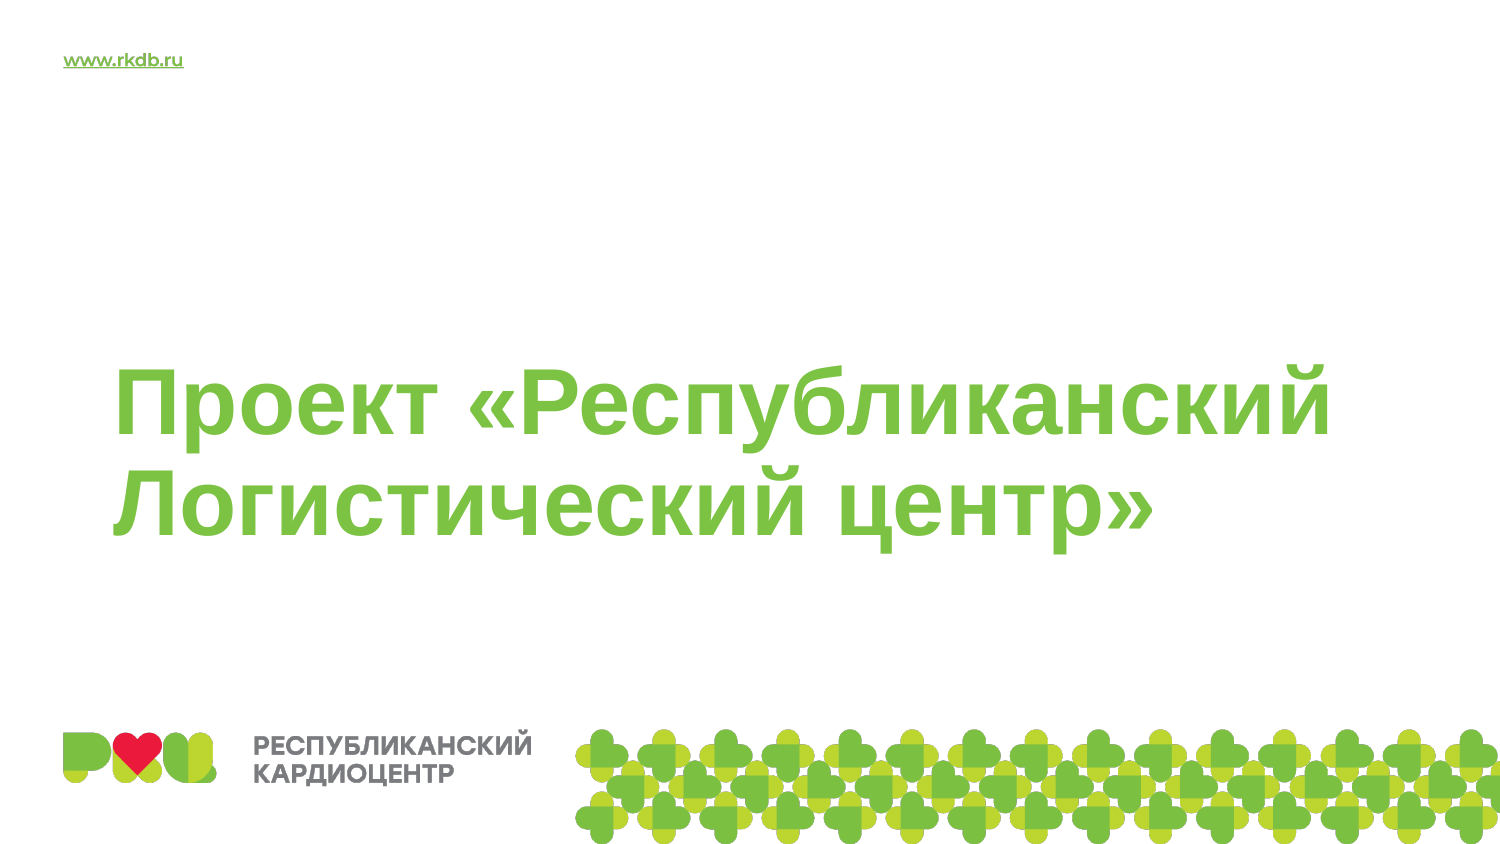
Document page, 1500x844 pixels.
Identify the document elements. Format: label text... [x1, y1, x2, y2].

title Проект «Республиканский Логистический центр» [102, 210, 1397, 562]
picture [0, 0, 1500, 844]
